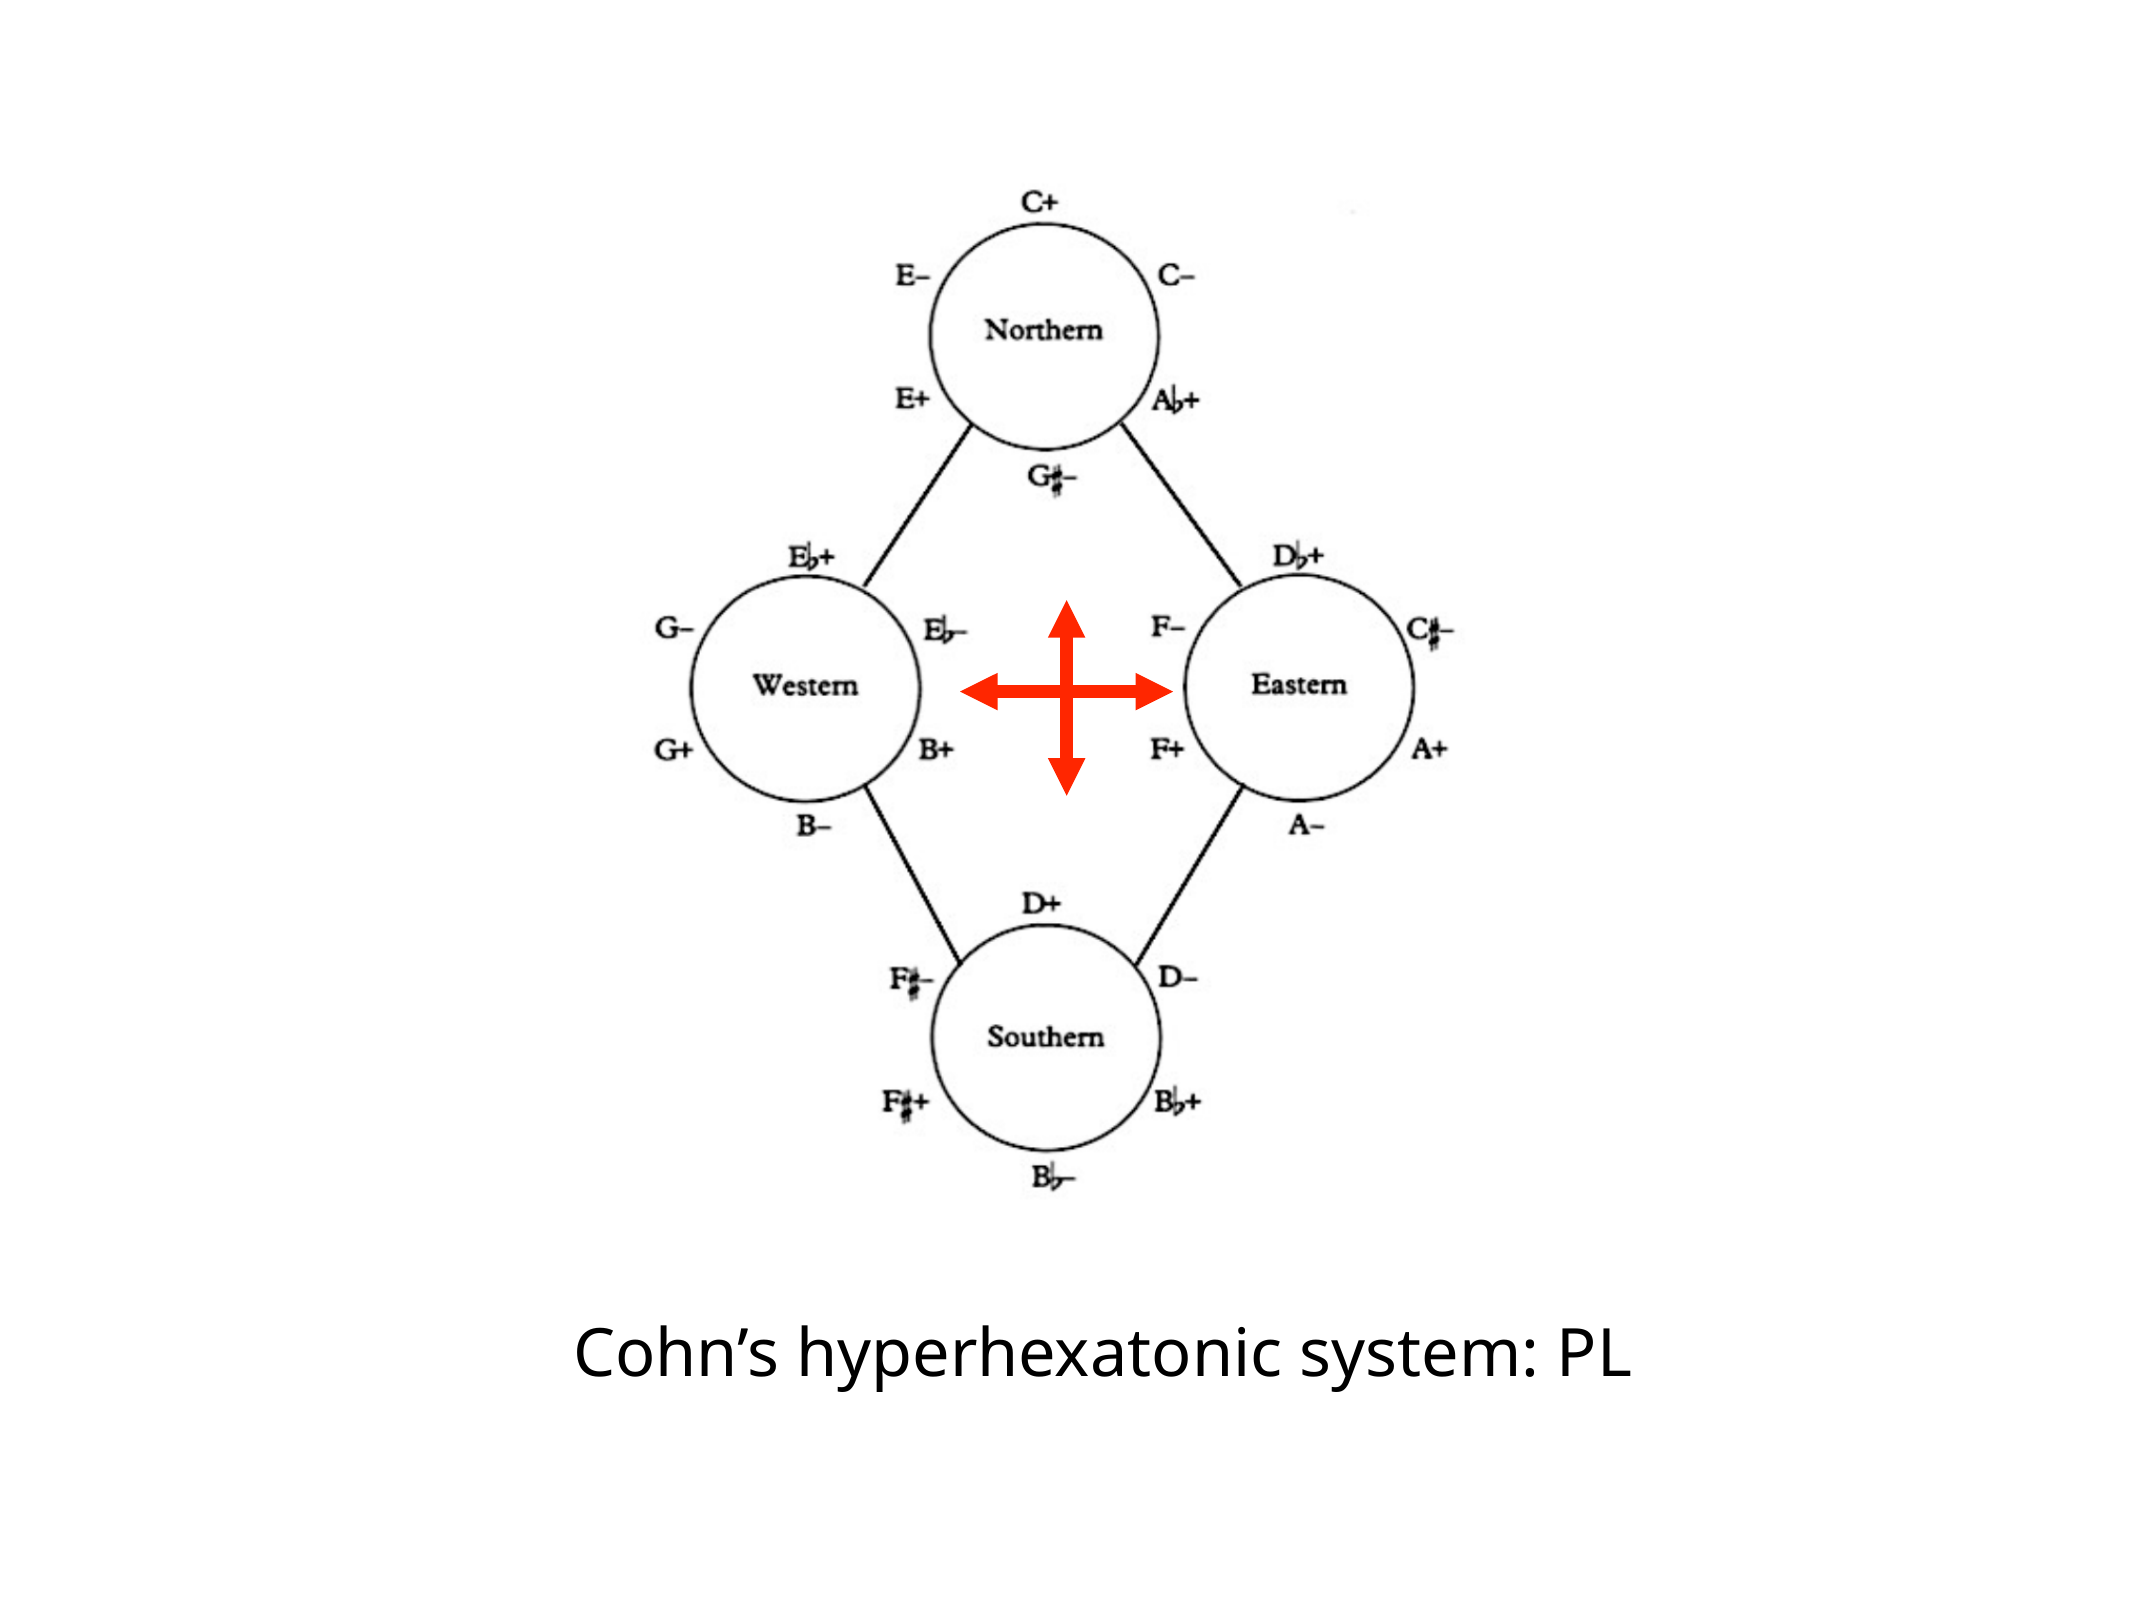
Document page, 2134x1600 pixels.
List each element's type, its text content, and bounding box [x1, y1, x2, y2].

list Cohn’s hyperhexatonic system: PL [244, 1300, 1963, 1487]
picture [576, 167, 1505, 1229]
